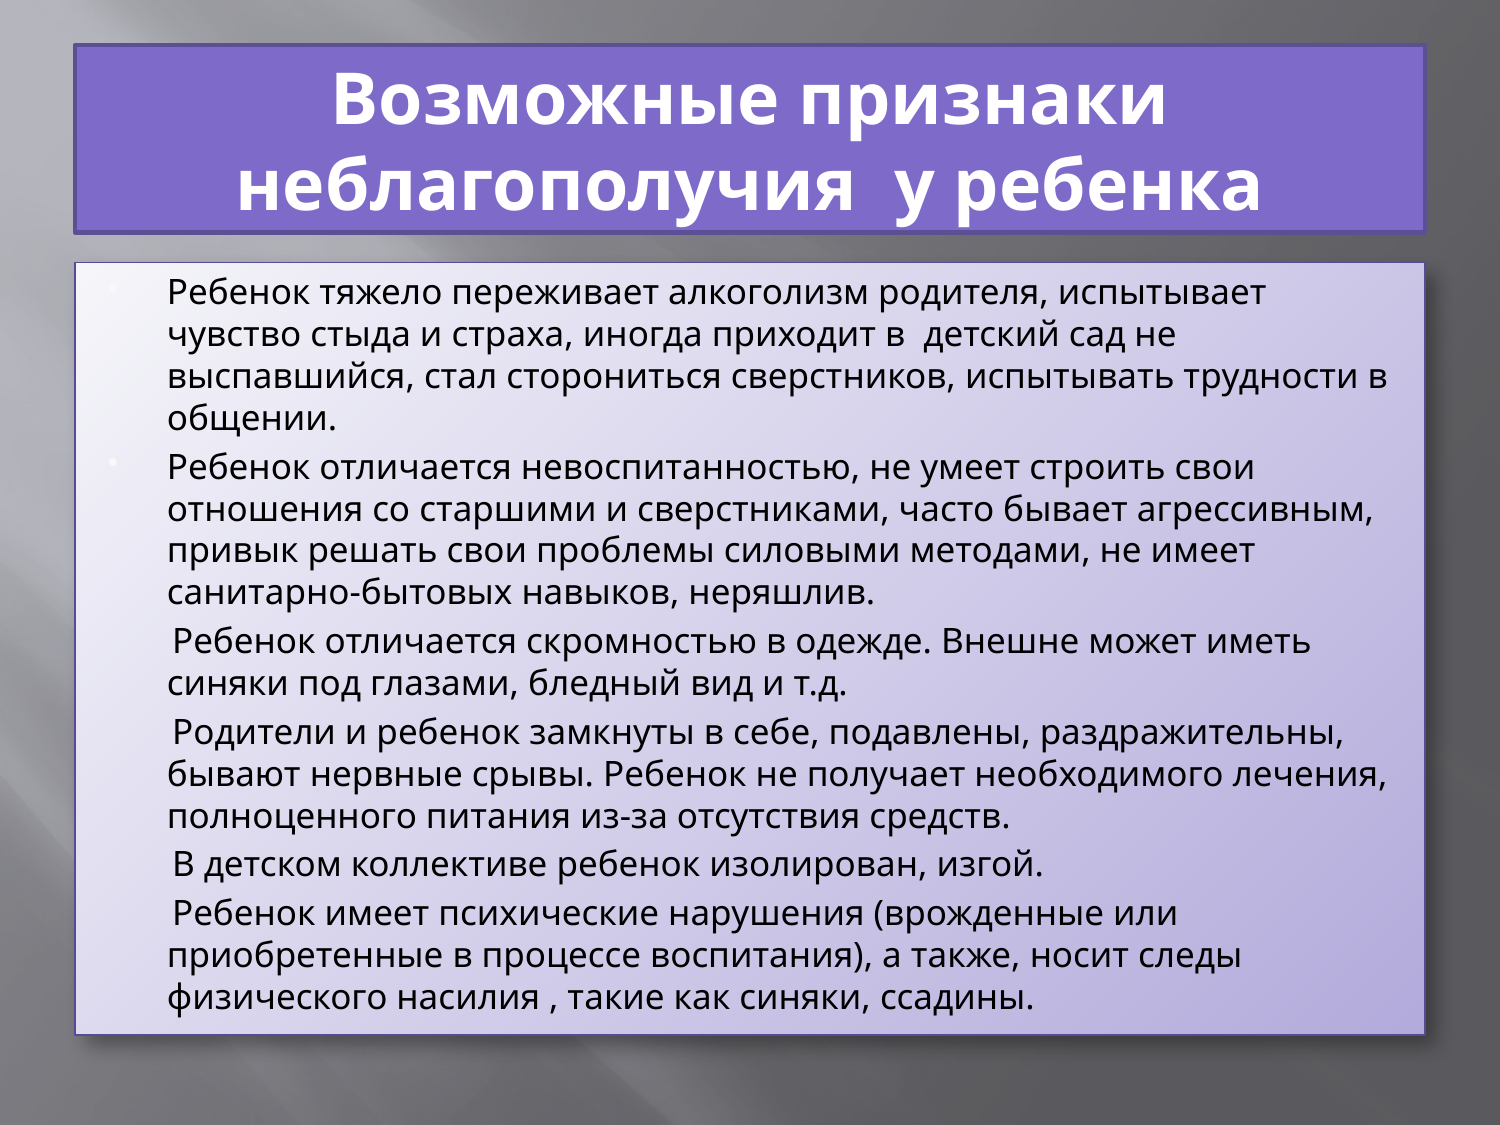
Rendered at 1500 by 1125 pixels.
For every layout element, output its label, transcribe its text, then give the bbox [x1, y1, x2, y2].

title Возможные признаки неблагополучия у ребенка [73, 43, 1427, 235]
list Ребенок тяжело переживает алкоголизм родителя, испытывает чувство стыда и страха, иногда приходит в детский сад не выспавшийся, стал сторониться сверстников, испытывать трудности в общении. Ребенок отличается невоспитанностью, не умеет строить свои отношения со старшими и сверстниками, часто бывает агрессивным, привык решать свои проблемы силовыми методами, не имеет санитарно-бытовых навыков, неряшлив. Ребенок отличается скромностью в одежде. Внешне может иметь синяки под глазами, бледный вид и т.д. Родители и ребенок замкнуты в себе, подавлены, раздражительны, бывают нервные срывы. Ребенок не получает необходимого лечения, полноценного питания из-за отсутствия средств. В детском коллективе ребенок изолирован, изгой. Ребенок имеет психические нарушения (врожденные или приобретенные в процессе воспитания), а также, носит следы физического насилия , такие как синяки, ссадины. [74, 262, 1426, 1036]
